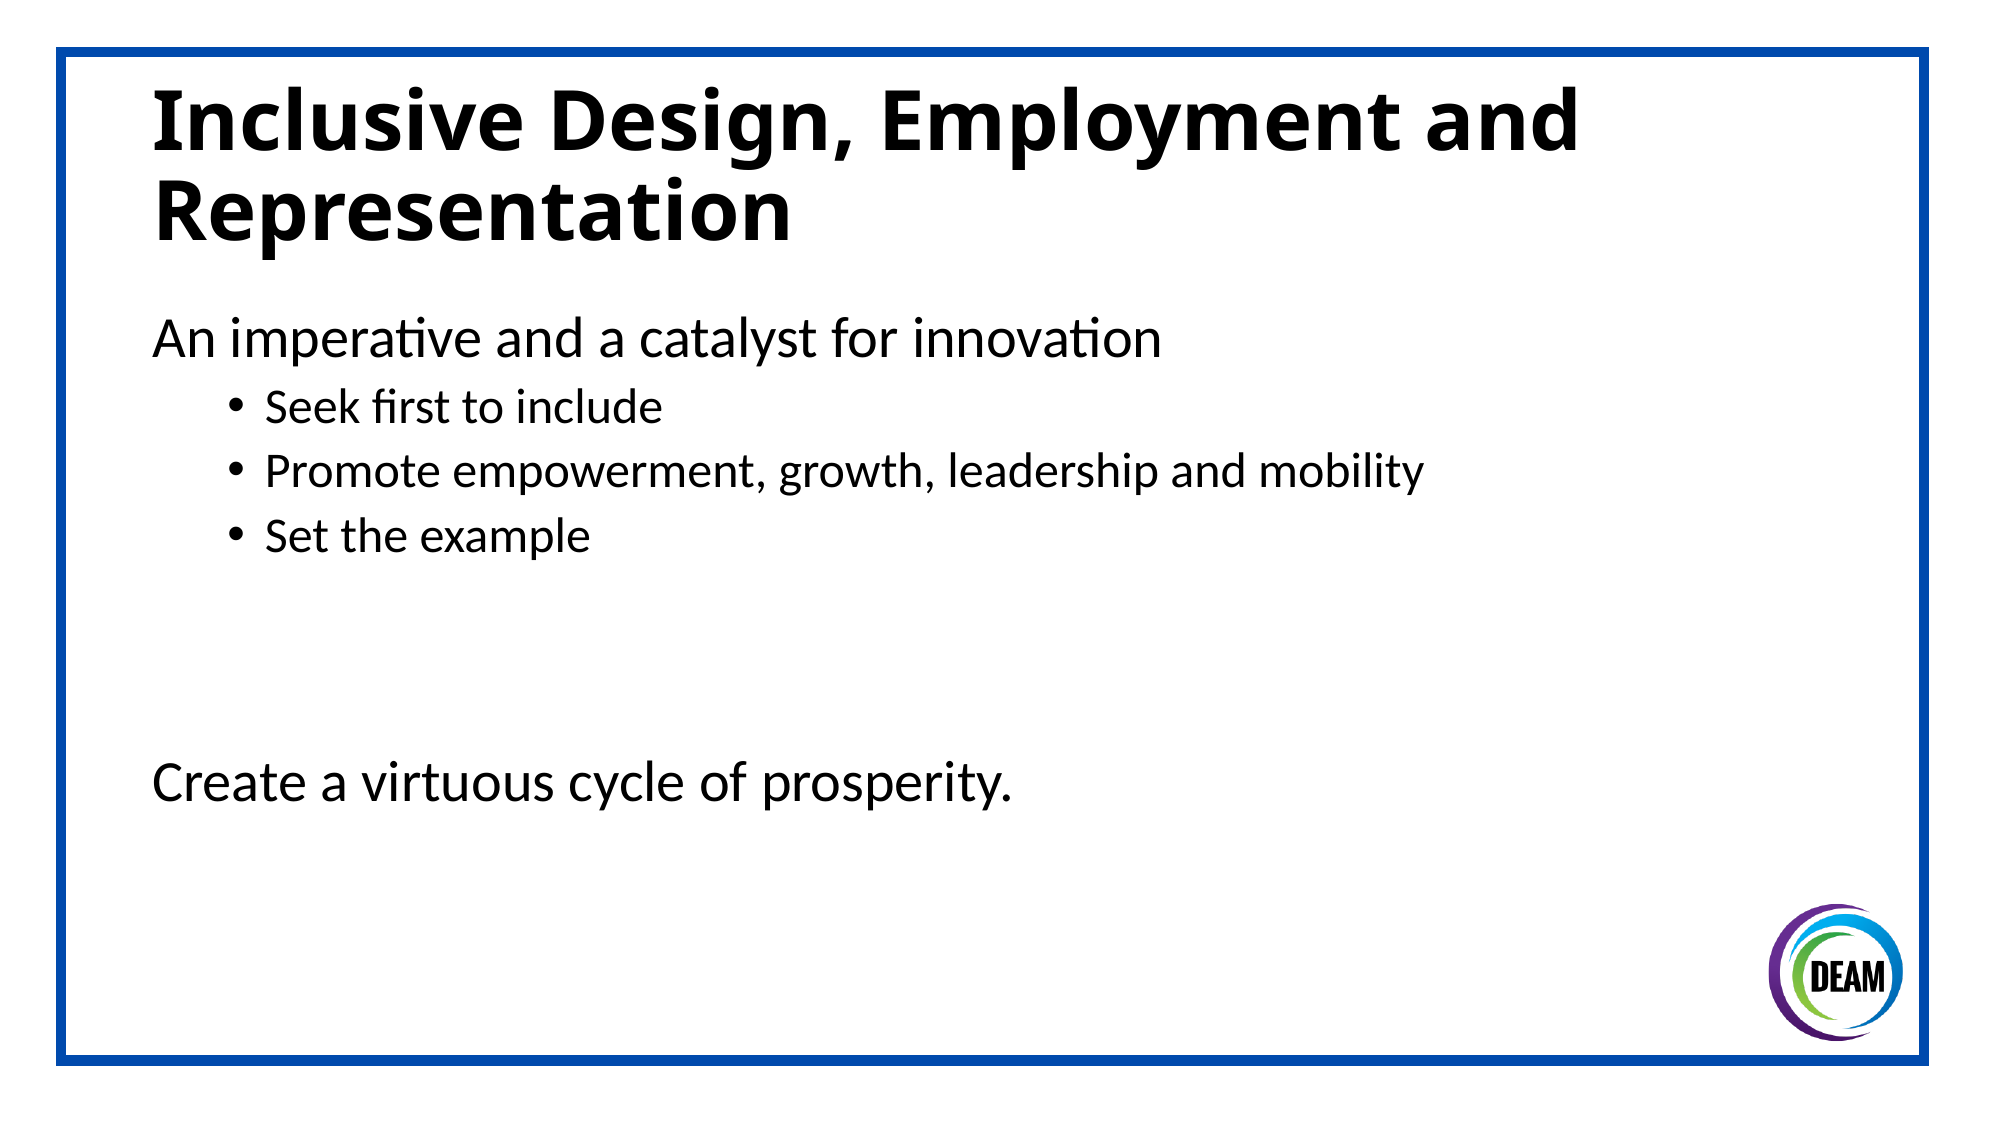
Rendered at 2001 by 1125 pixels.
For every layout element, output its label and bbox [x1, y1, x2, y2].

text_box [61, 51, 1924, 1061]
